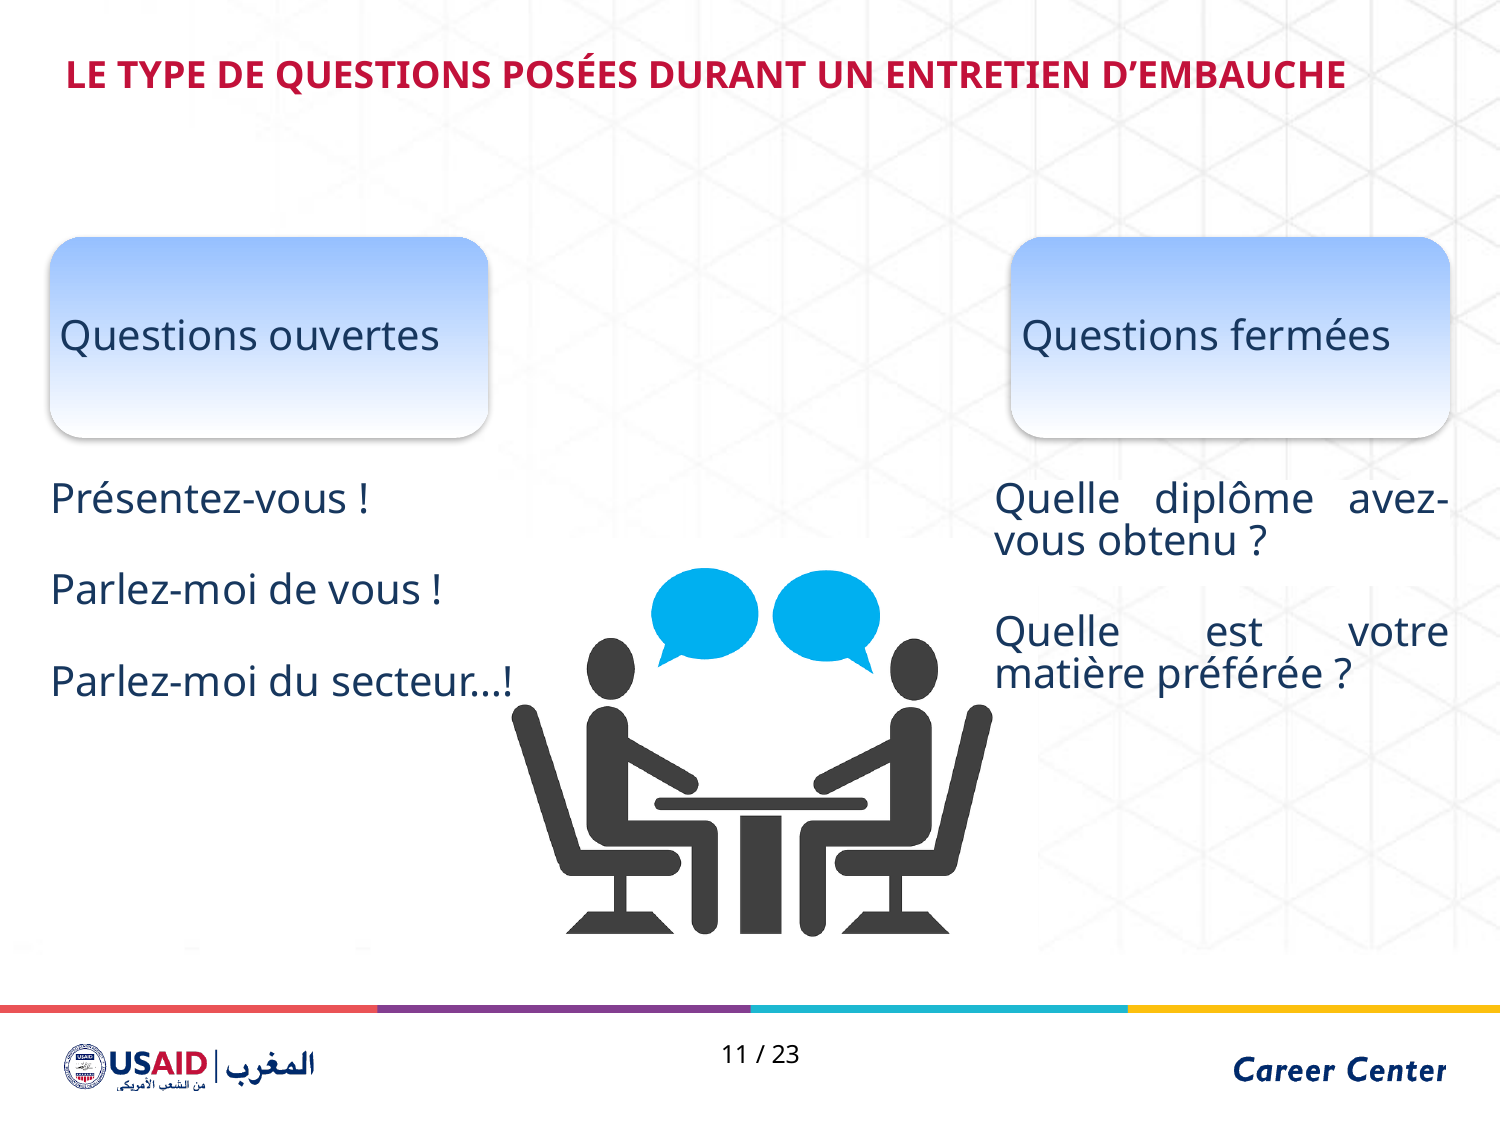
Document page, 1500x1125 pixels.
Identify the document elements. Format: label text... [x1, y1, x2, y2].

text_box Présentez-vous ! Parlez-moi de vous ! Parlez-moi du secteur…! [50, 479, 526, 632]
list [460, 538, 1038, 974]
text_box Questions fermées [1011, 236, 1450, 438]
text_box Quelle diplôme avez-vous obtenu ? Quelle est votre matière préférée ? [994, 480, 1450, 587]
text_box Questions ouvertes [49, 236, 489, 438]
picture [0, 0, 1500, 1091]
text_box 11 / 23 [656, 1031, 865, 1080]
title LE TYPE DE QUESTIONS POSÉES DURANT UN ENTRETIEN D’EMBAUCHE [50, 43, 1450, 158]
